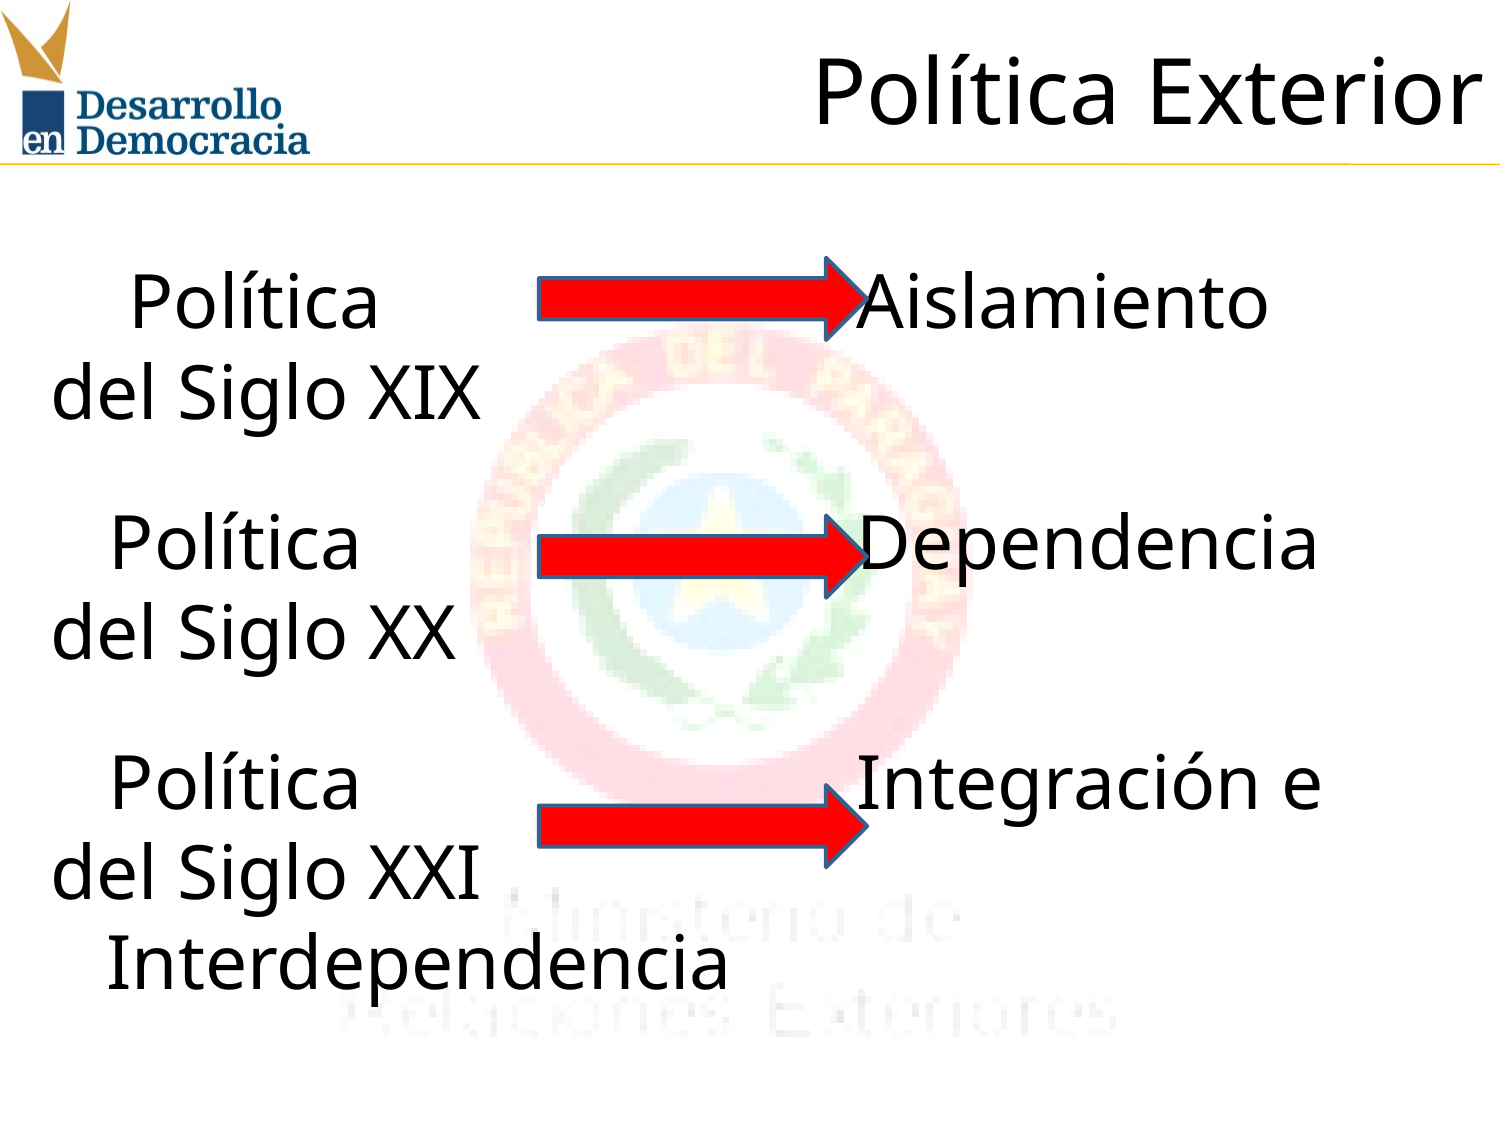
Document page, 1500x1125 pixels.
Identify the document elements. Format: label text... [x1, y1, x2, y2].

picture [327, 269, 1137, 1052]
picture [0, 0, 150, 155]
text_box [823, 255, 839, 267]
list Política Aislamiento del Siglo XIX Política Dependencia del Siglo XX Política Integración e del Siglo XXI Interdependencia [35, 187, 1500, 1125]
title Política Exterior [150, 0, 1500, 176]
